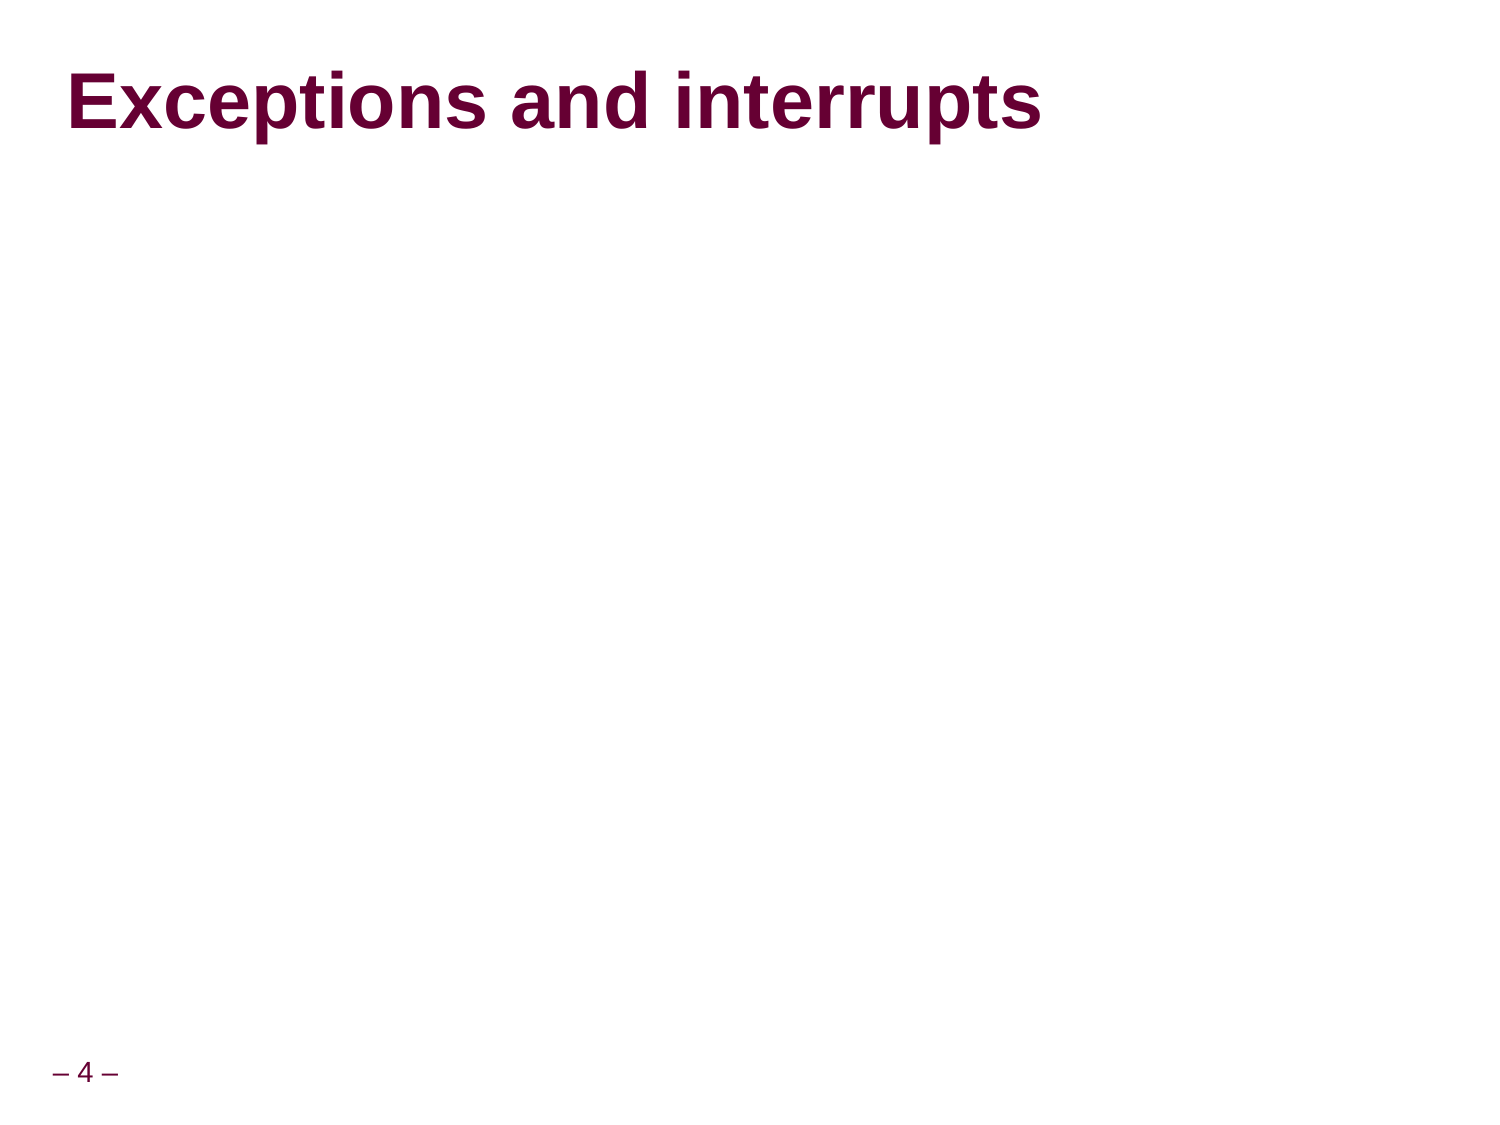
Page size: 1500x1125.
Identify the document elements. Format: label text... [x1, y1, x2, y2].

title Exceptions and interrupts [66, 40, 1496, 169]
